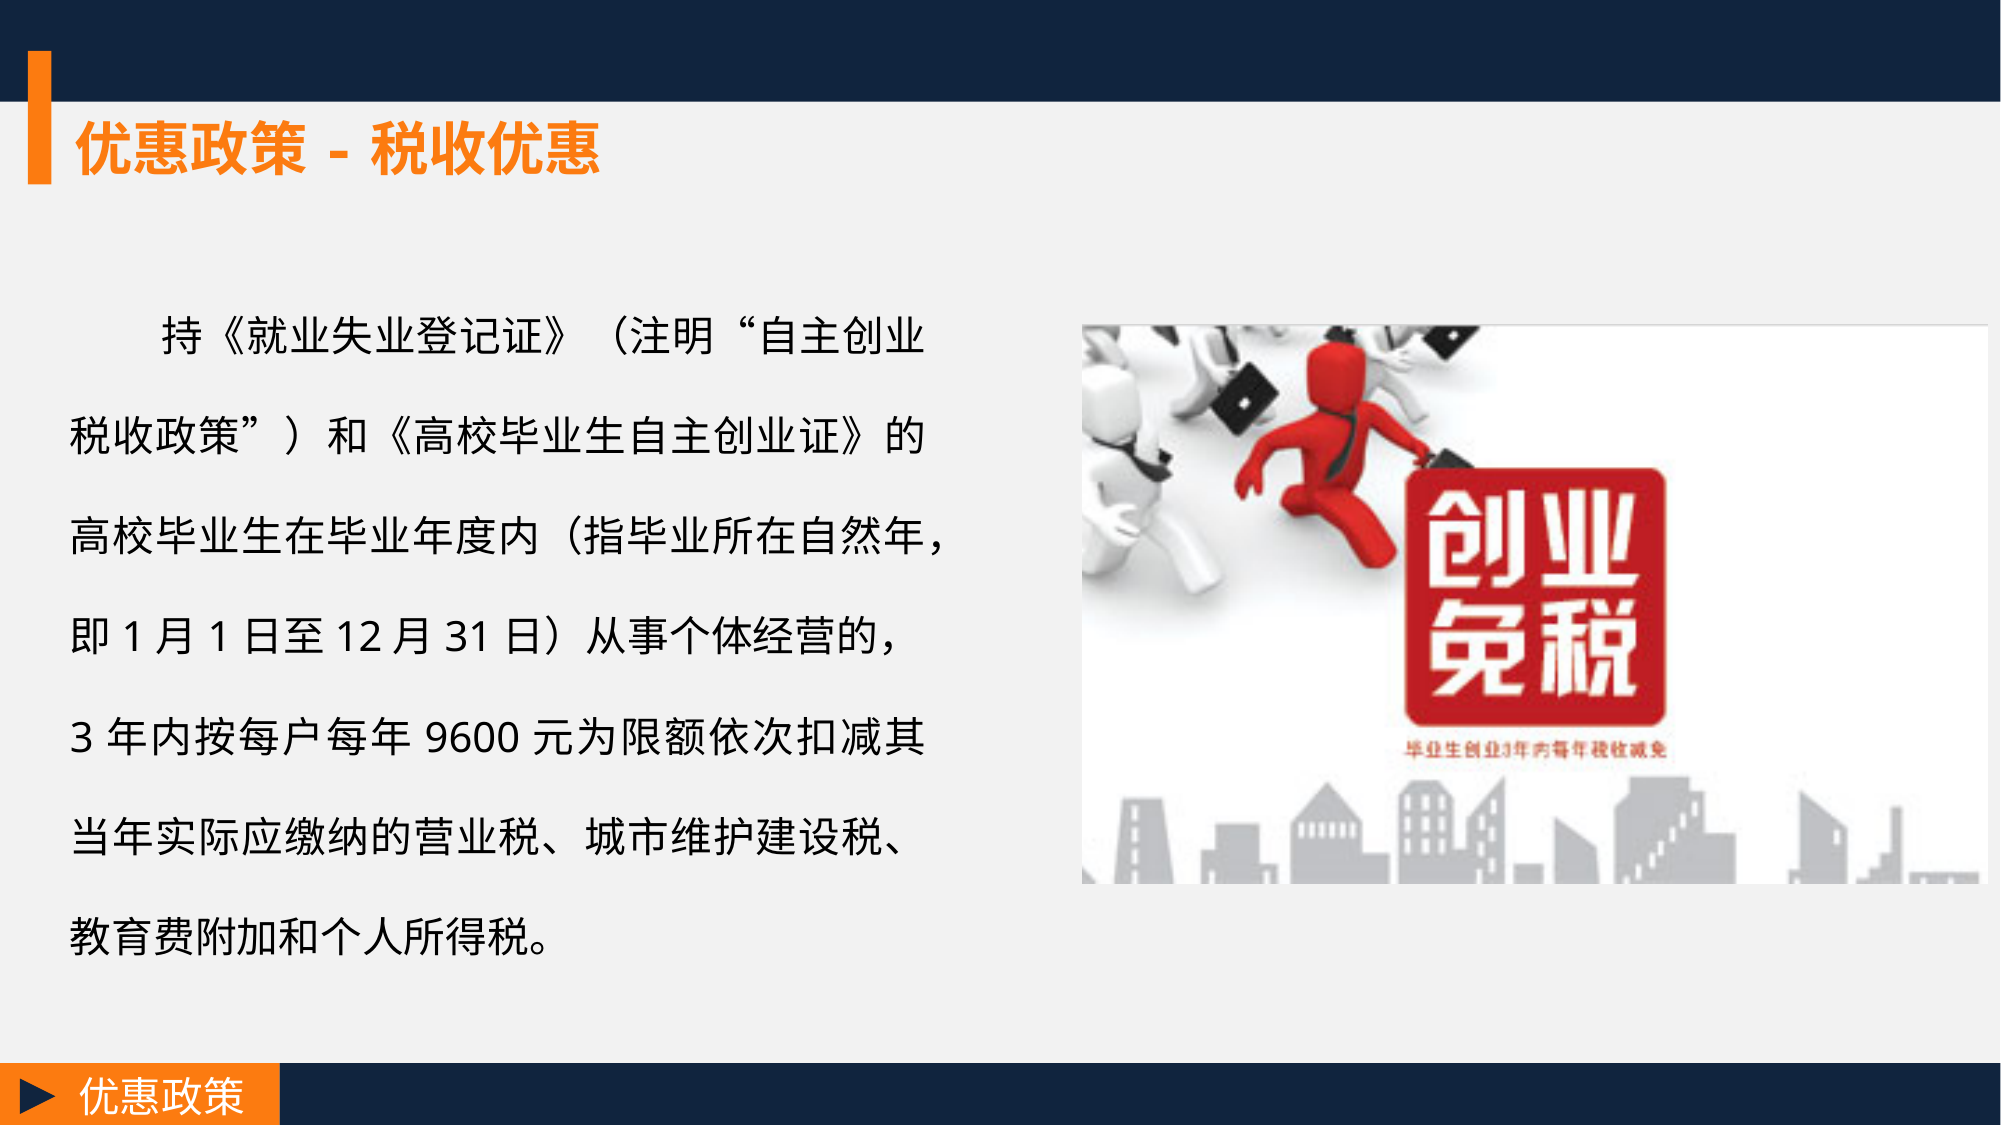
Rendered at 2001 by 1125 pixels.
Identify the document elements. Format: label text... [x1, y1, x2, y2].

text_box 优惠政策-税收优惠 [31, 101, 646, 192]
text_box [26, 49, 53, 186]
text_box [0, 0, 2001, 104]
picture [1082, 324, 1988, 884]
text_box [0, 1062, 2001, 1125]
text_box 持《就业失业登记证》（注明“自主创业税收政策”）和《高校毕业生自主创业证》的高校毕业生在毕业年度内（指毕业所在自然年，即1月1日至12月31日）从事个体经营的，3年内按每户每年9600元为限额依次扣减其当年实际应缴纳的营业税、城市维护建设税、教育费附加和个人所得税。 [55, 252, 942, 1062]
